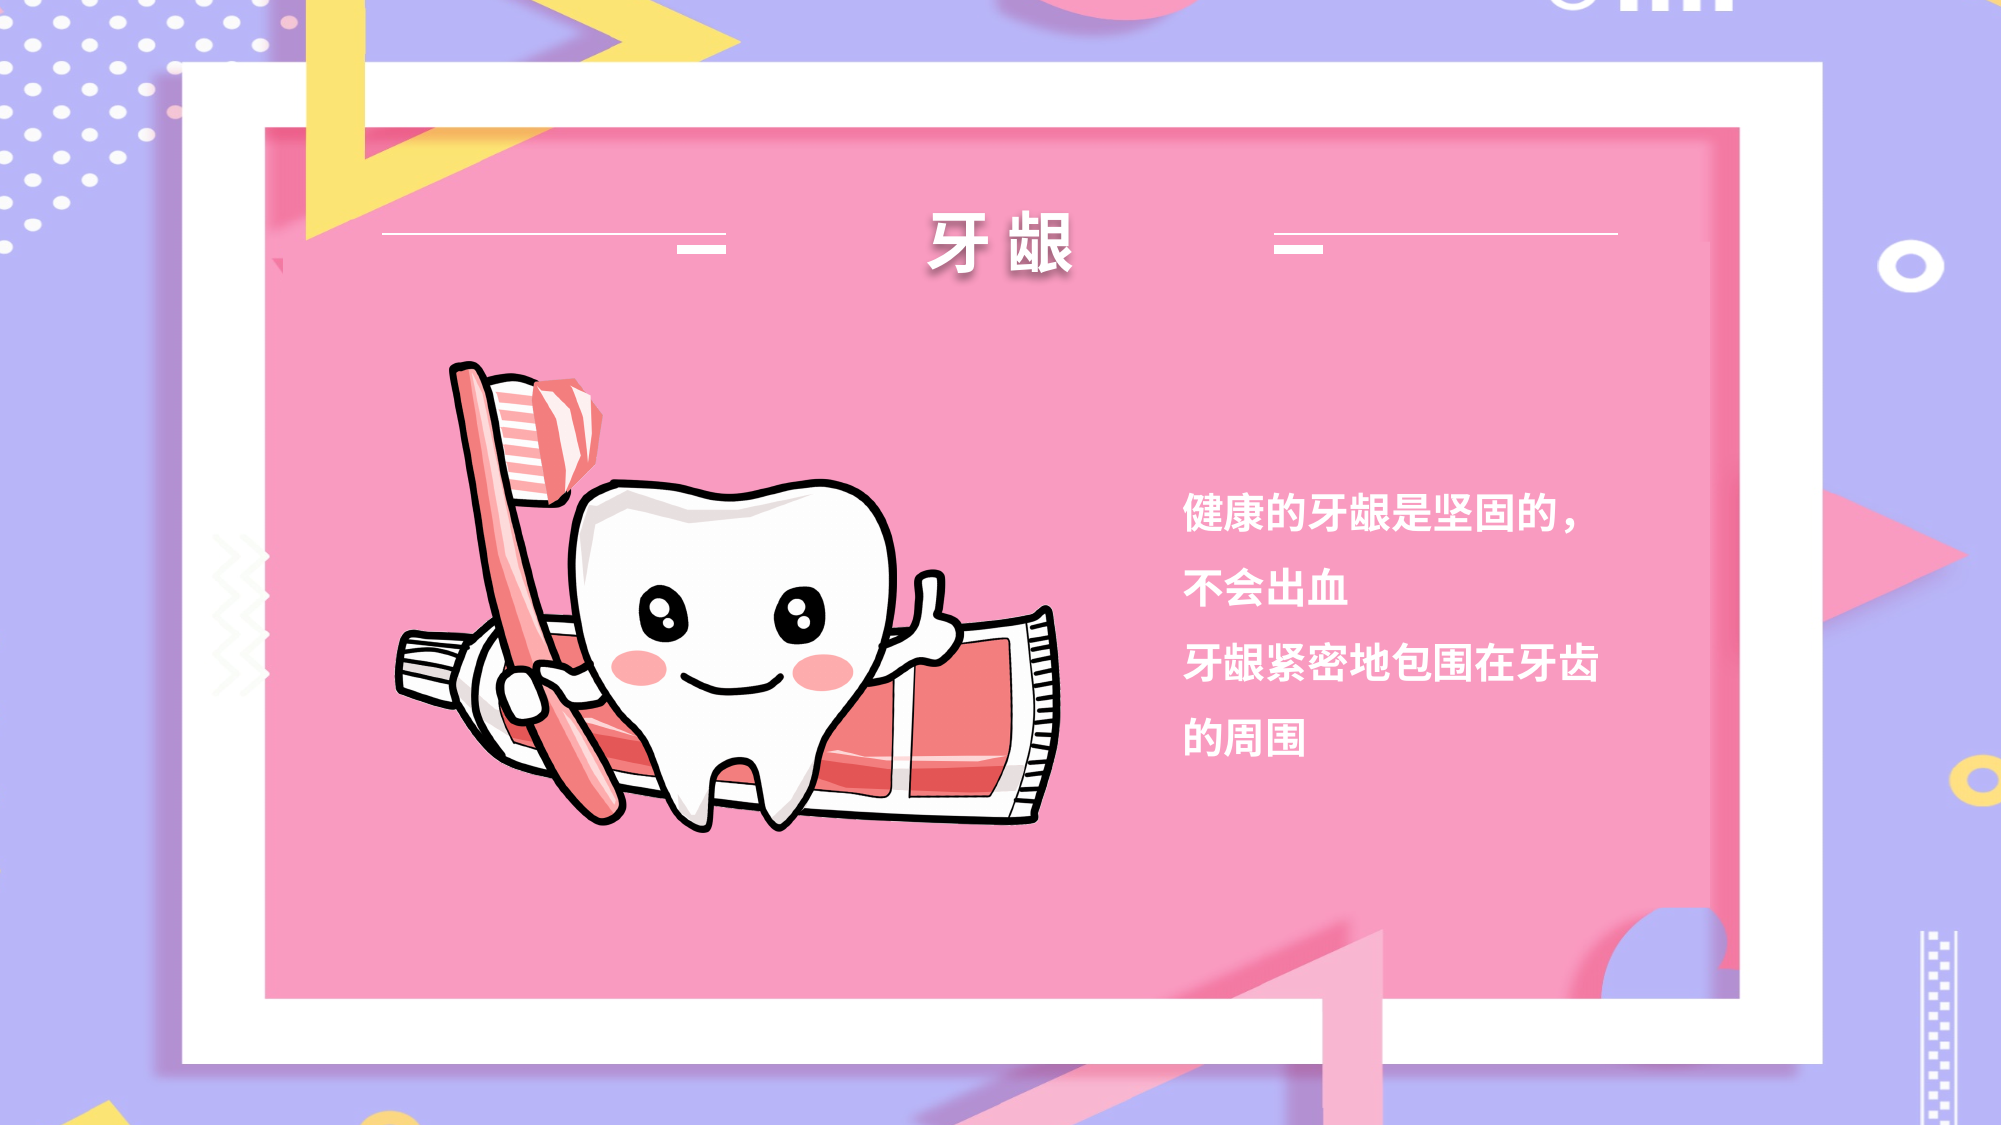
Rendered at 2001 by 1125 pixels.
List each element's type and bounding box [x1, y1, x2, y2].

text_box [0, 0, 2000, 1125]
picture [333, 254, 1119, 884]
text_box [381, 233, 1619, 250]
